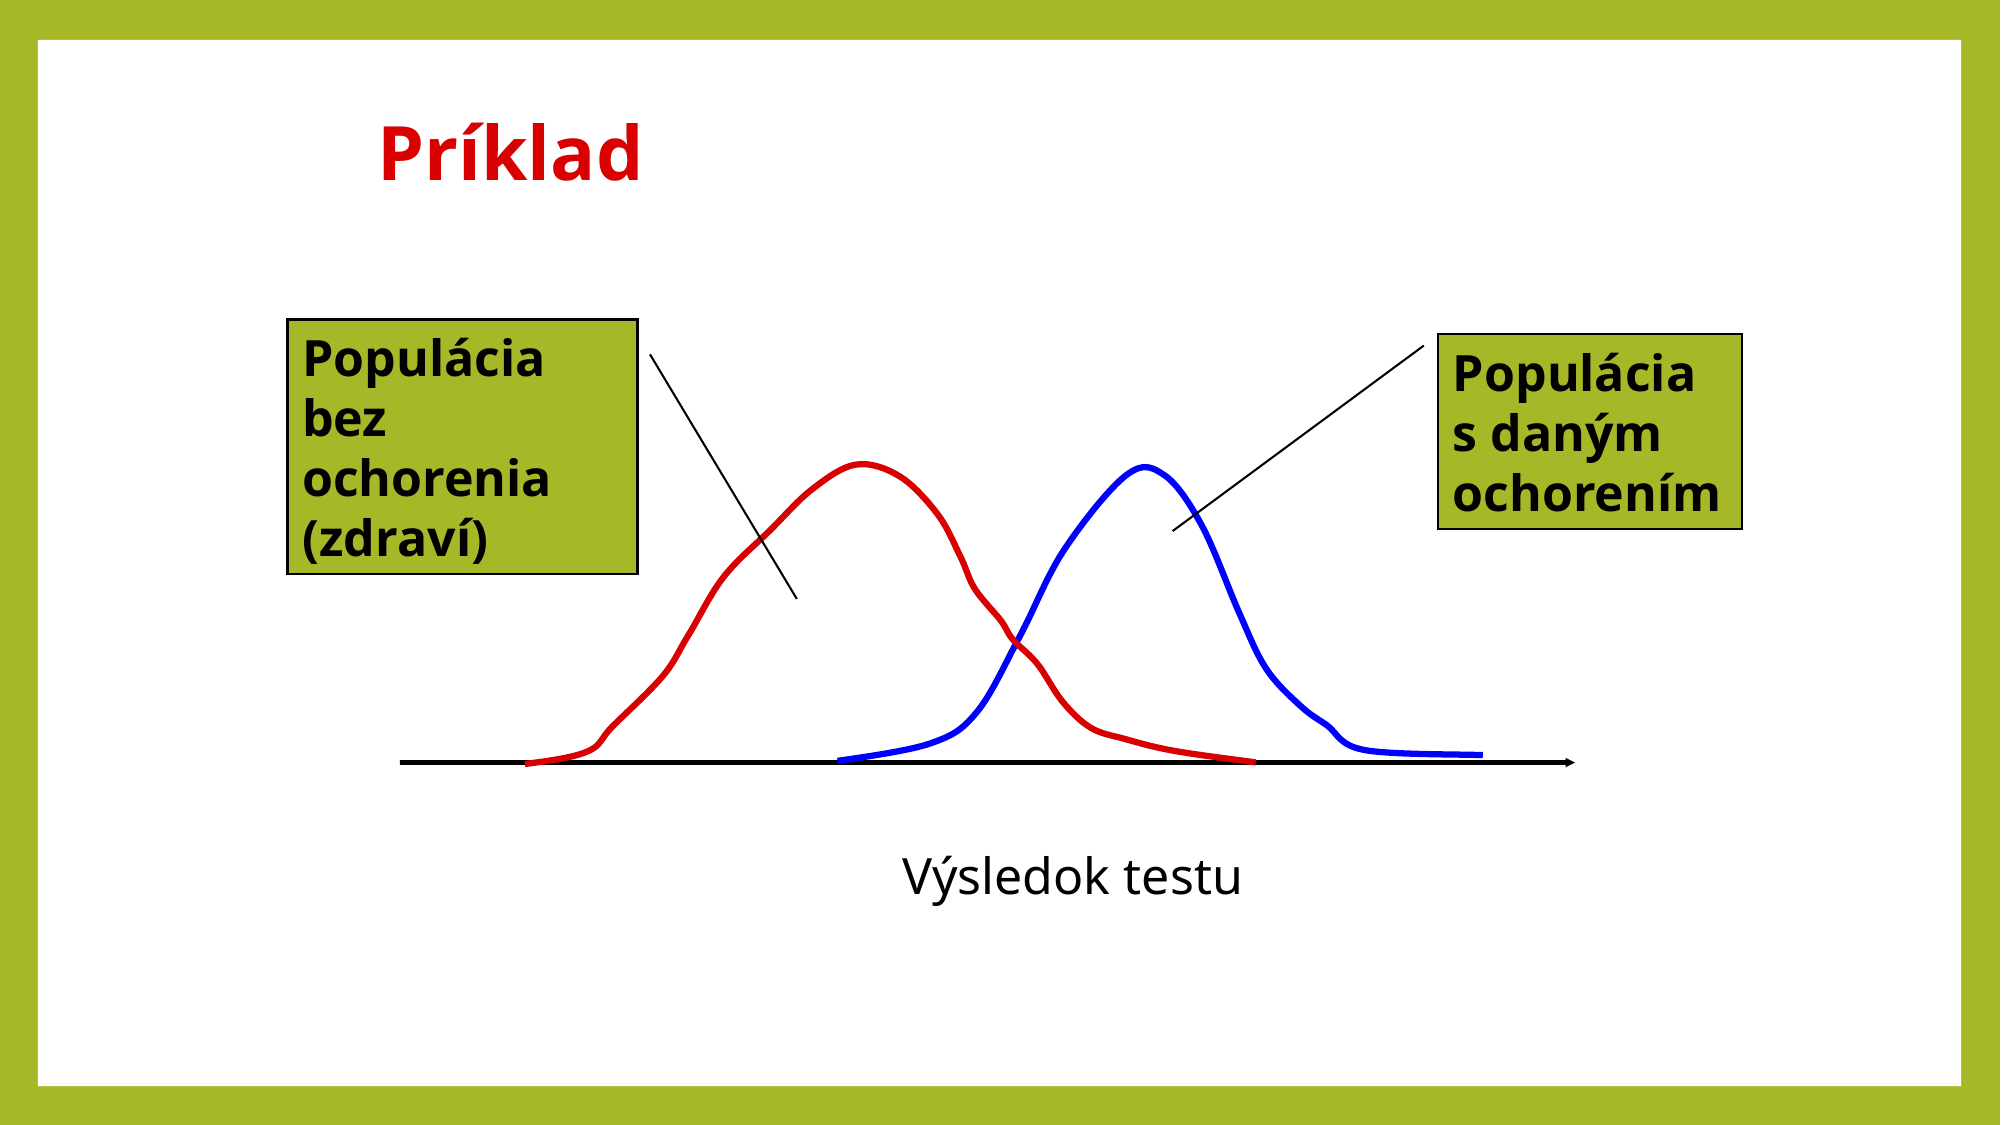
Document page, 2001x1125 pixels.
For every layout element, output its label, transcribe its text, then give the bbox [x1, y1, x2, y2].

text_box [524, 464, 1256, 764]
text_box Výsledok testu [887, 837, 1300, 913]
text_box Populácia s daným ochorením [1438, 334, 1743, 529]
text_box [1256, 758, 1576, 767]
title Príklad [362, 62, 1700, 250]
text_box Populácia bez ochorenia (zdraví) [287, 319, 638, 575]
text_box [1016, 467, 1483, 758]
